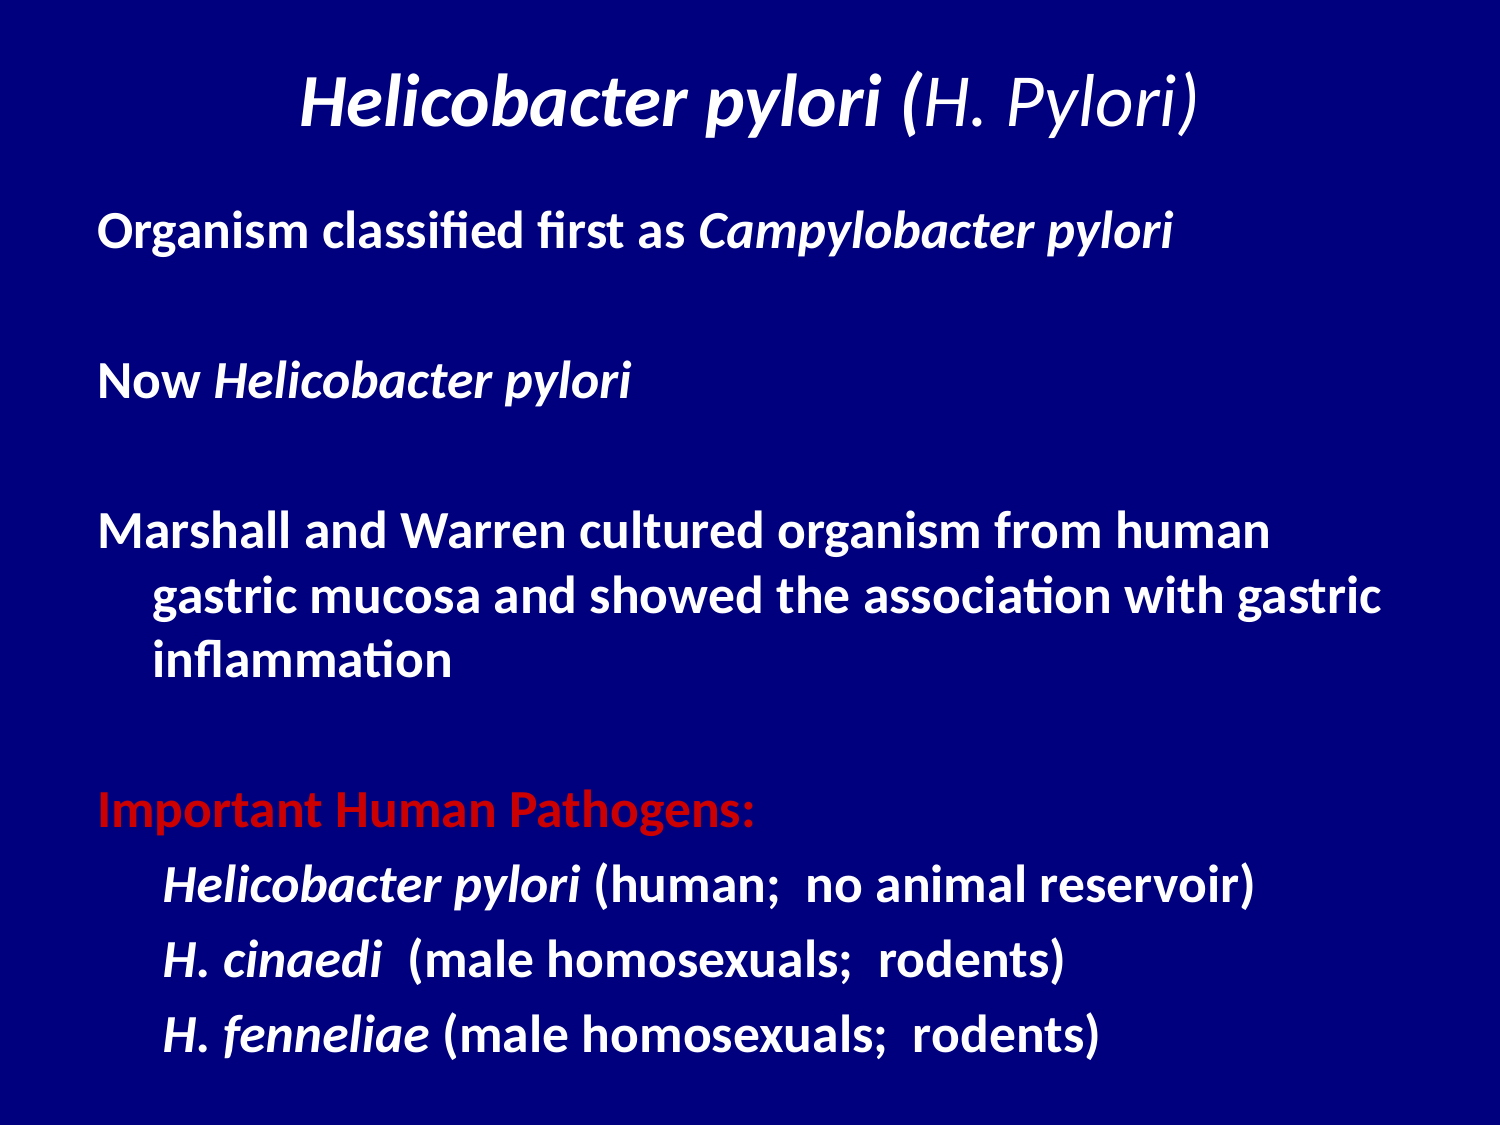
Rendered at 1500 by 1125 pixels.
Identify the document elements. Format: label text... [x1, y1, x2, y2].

list Organism classified first as Campylobacter pylori Now Helicobacter pylori Marshall and Warren cultured organism from human gastric mucosa and showed the association with gastric inflammation Important Human Pathogens: Helicobacter pylori (human; no animal reservoir) H. cinaedi (male homosexuals; rodents) H. fenneliae (male homosexuals; rodents) [82, 187, 1432, 1079]
title Helicobacter pylori (H. Pylori) [75, 45, 1425, 149]
